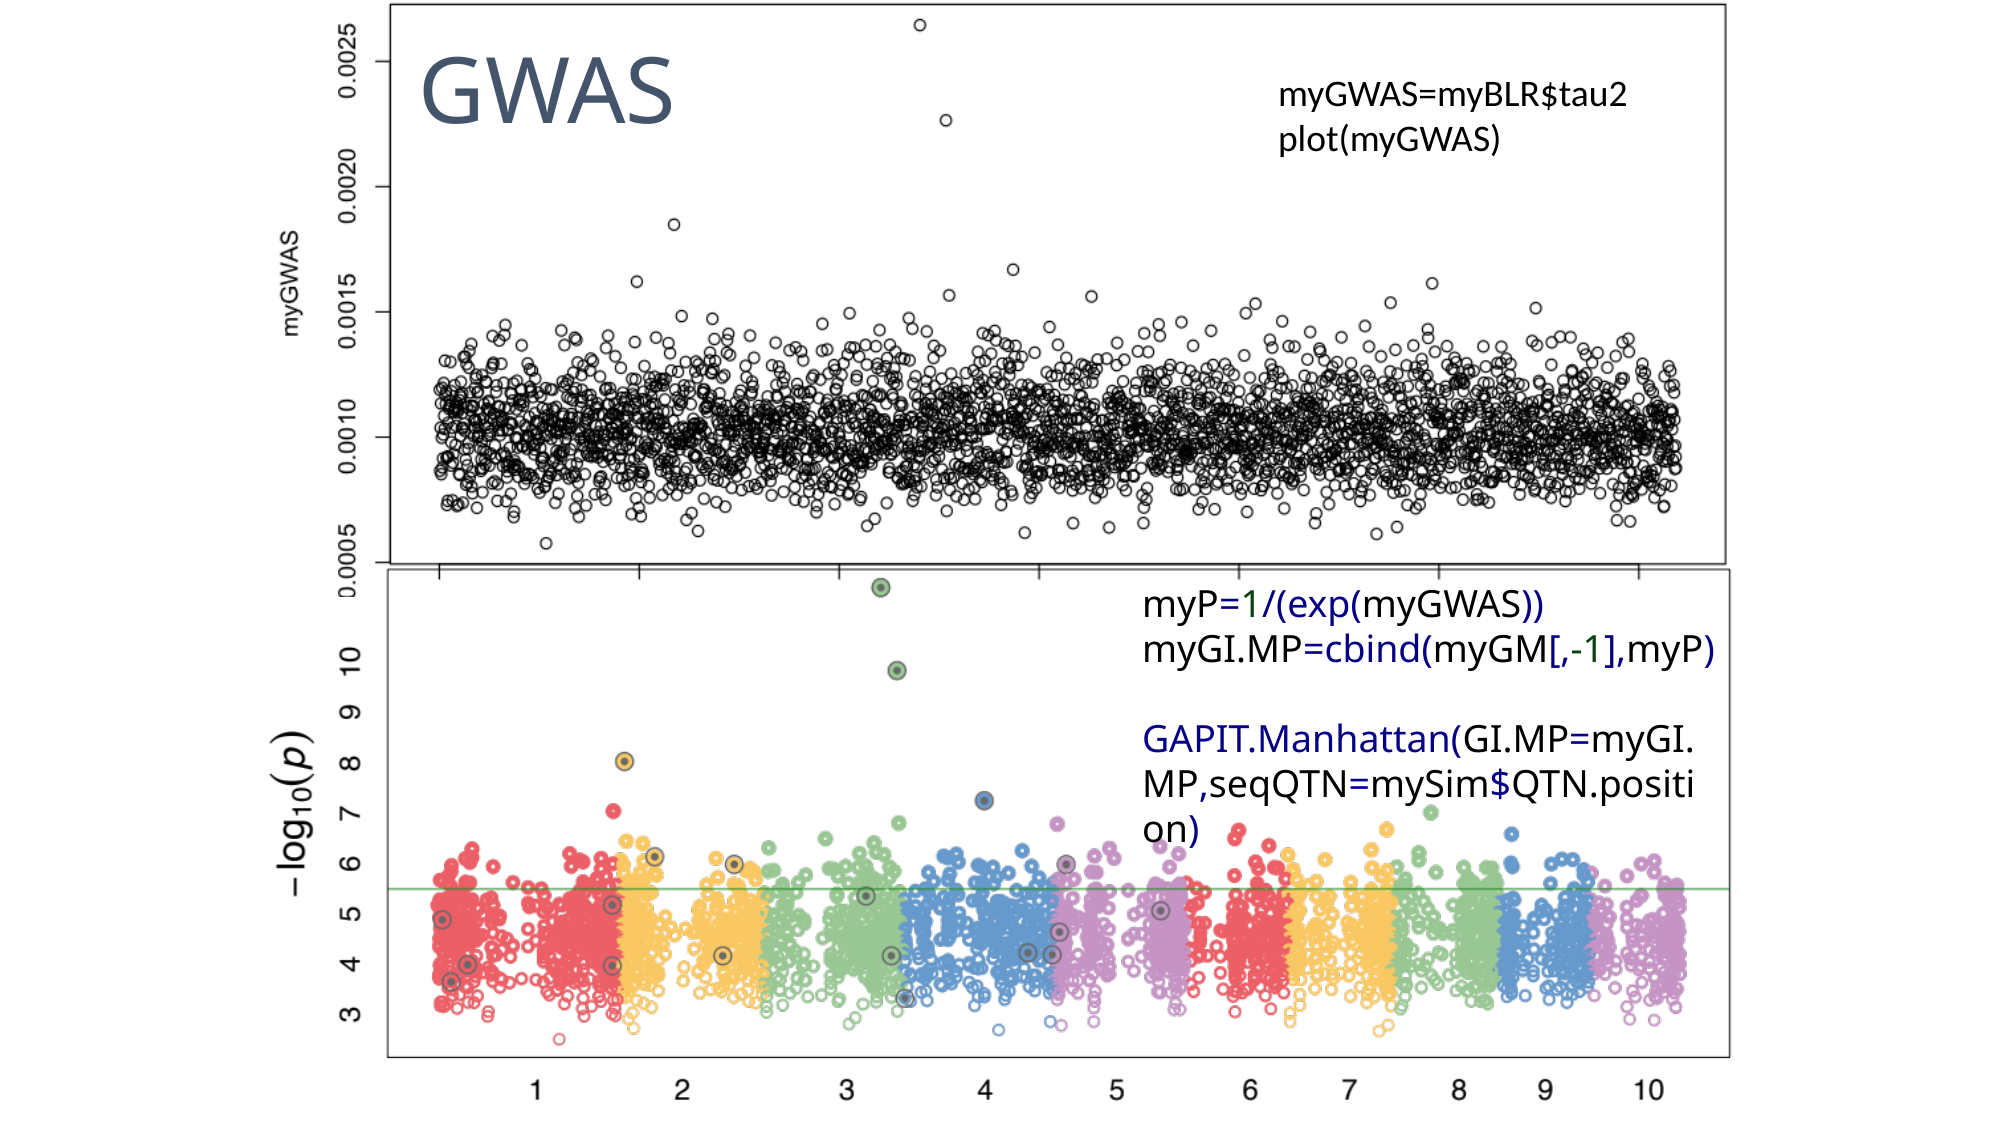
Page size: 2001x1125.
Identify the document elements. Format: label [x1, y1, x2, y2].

picture [249, 0, 1750, 1125]
